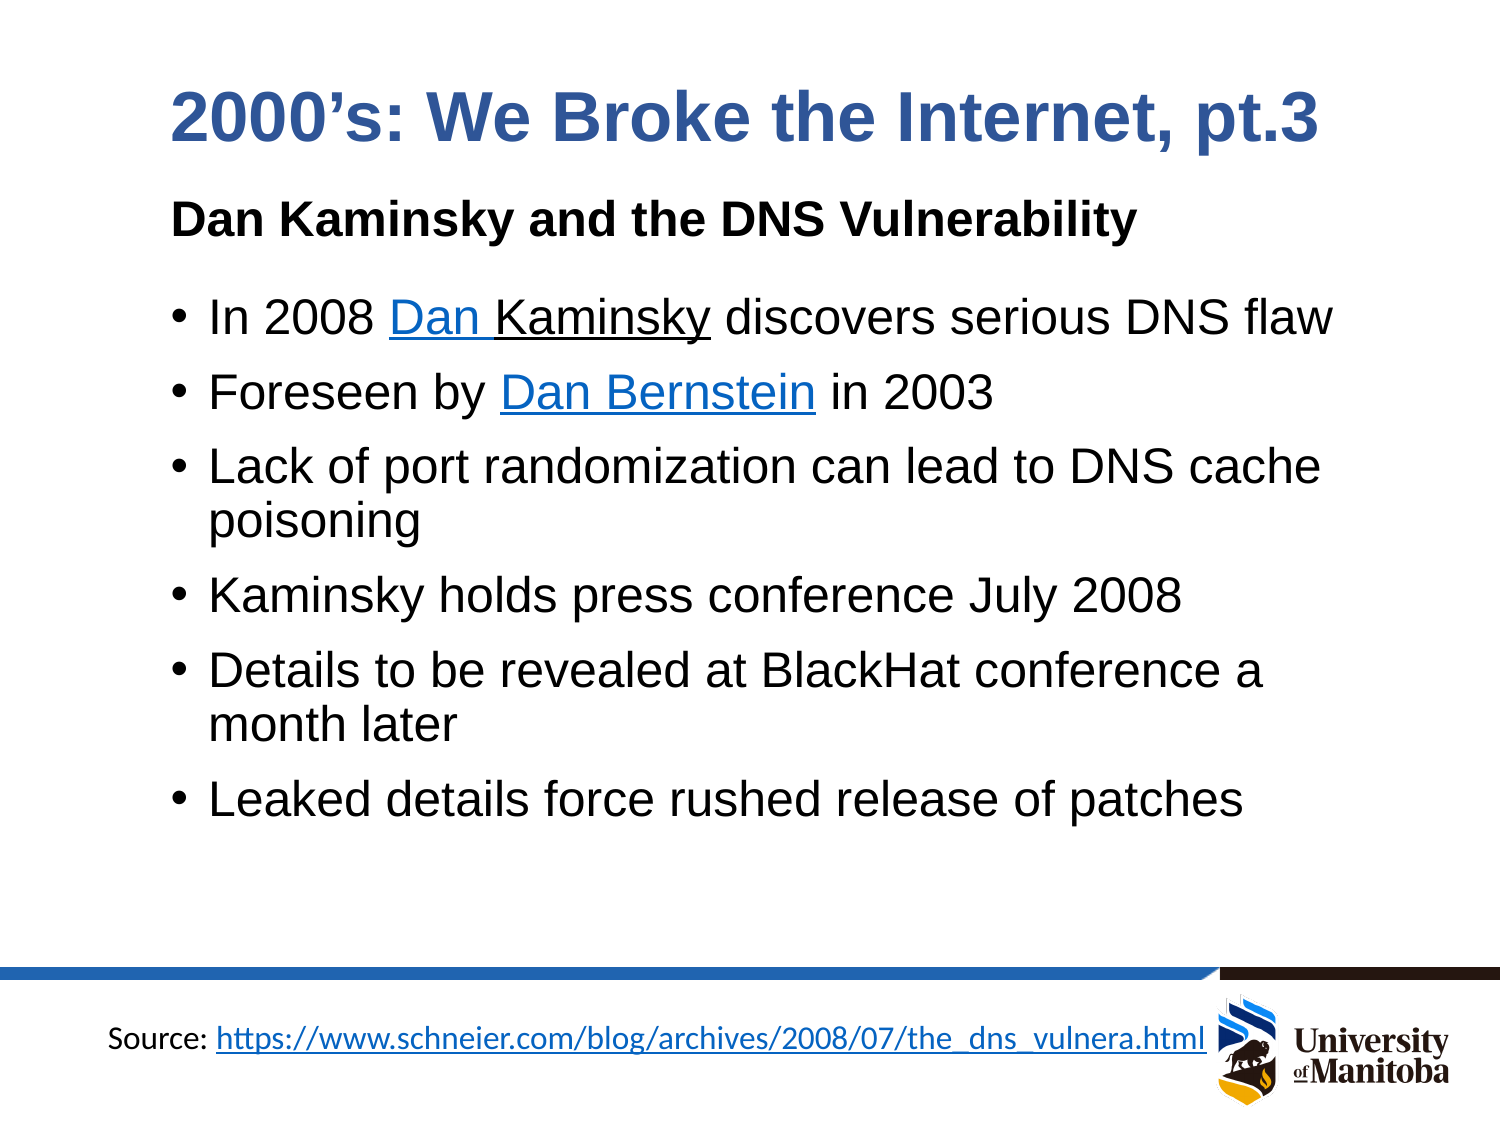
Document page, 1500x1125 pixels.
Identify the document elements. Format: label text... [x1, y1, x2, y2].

text_box Source: https://www.schneier.com/blog/archives/2008/07/the_dns_vulnera.html [93, 1008, 1223, 1064]
list In 2008 Dan Kaminsky discovers serious DNS flaw Foreseen by Dan Bernstein in 2003 Lack of port randomization can lead to DNS cache poisoning Kaminsky holds press conference July 2008 Details to be revealed at BlackHat conference a month later Leaked details force rushed release of patches [155, 283, 1358, 868]
list Dan Kaminsky and the DNS Vulnerability [155, 186, 1358, 251]
title 2000’s: We Broke the Internet, pt.3 [155, 73, 1358, 154]
